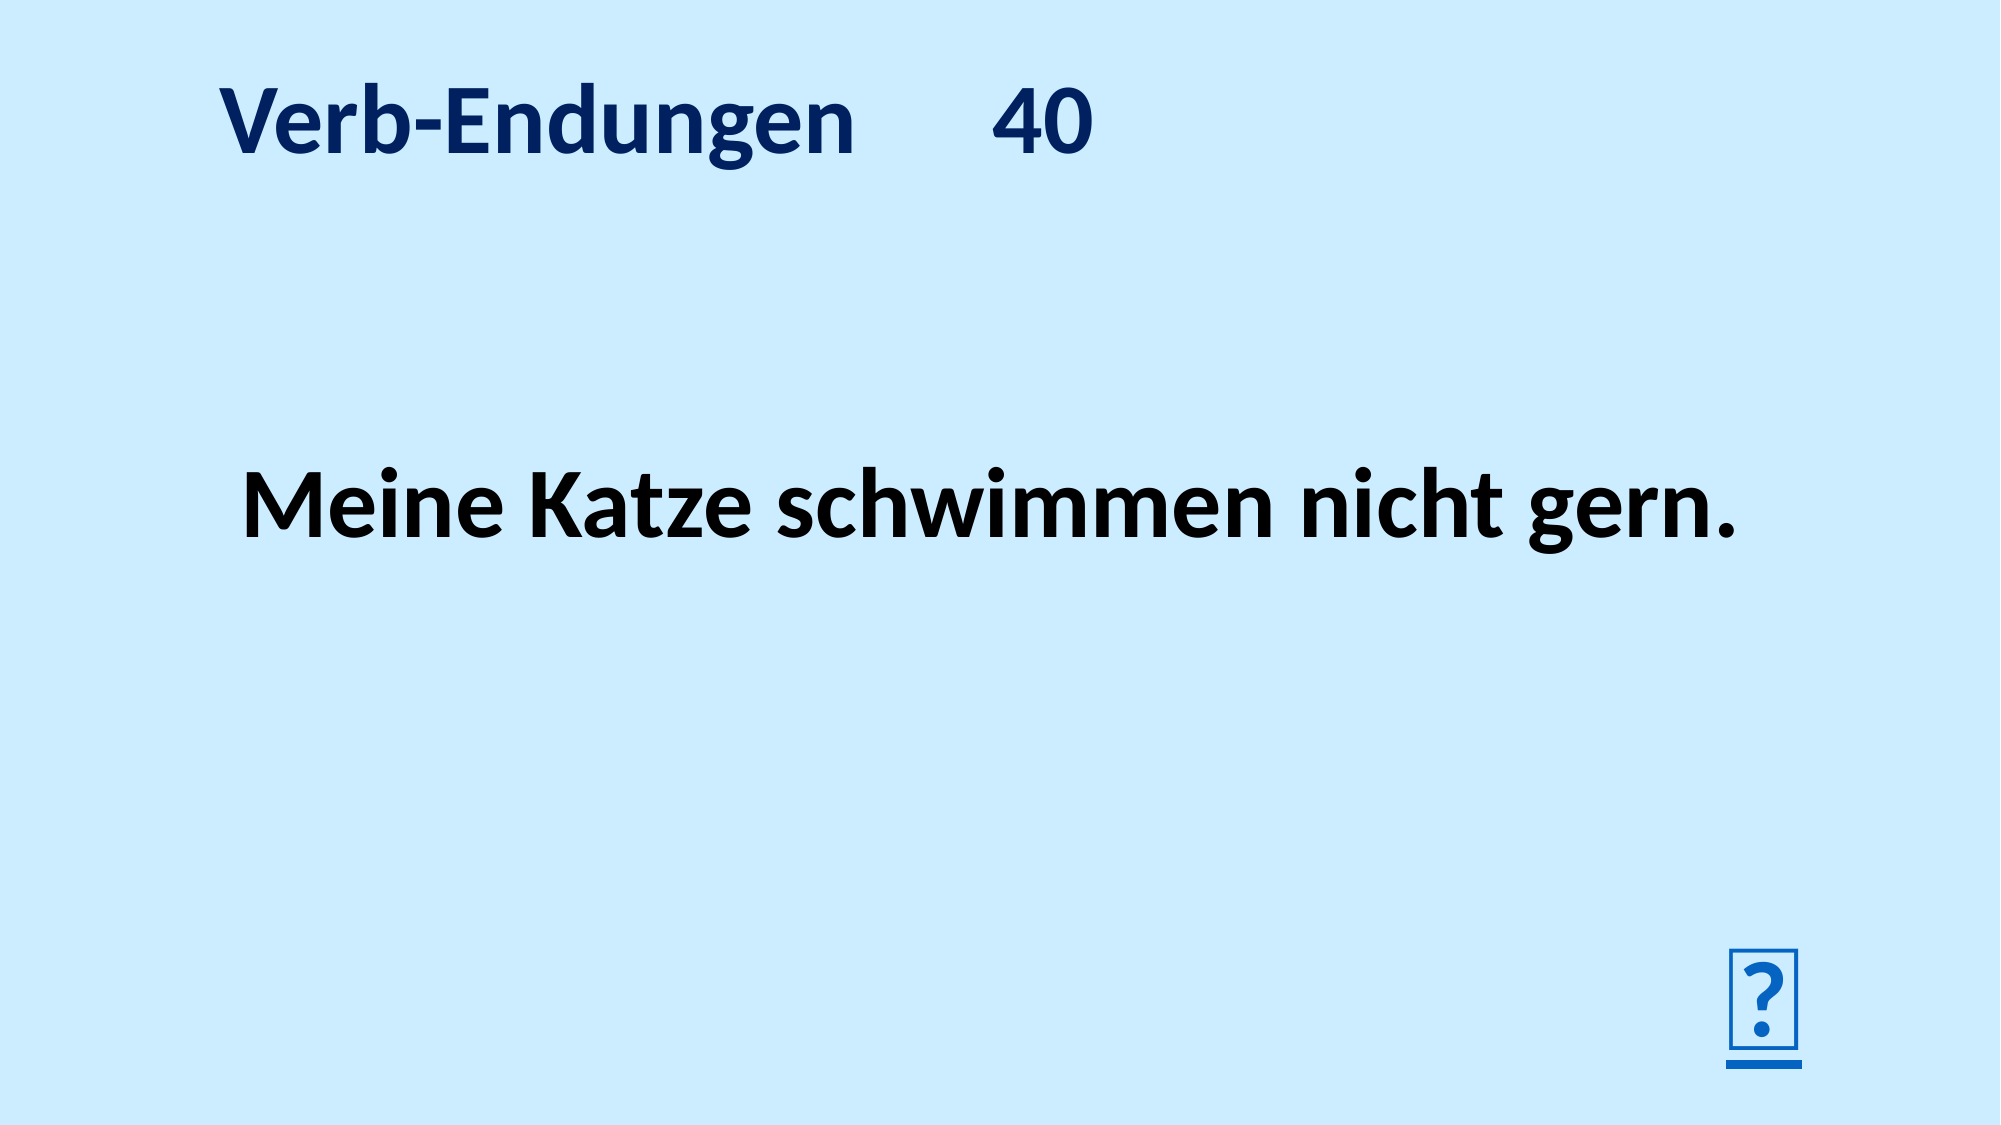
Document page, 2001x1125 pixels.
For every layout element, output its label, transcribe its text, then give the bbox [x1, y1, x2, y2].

text_box  [1711, 892, 1817, 1088]
text_box Meine Katze schwimmen nicht gern. [225, 429, 1826, 565]
text_box Verb-Endungen 40 [204, 46, 1110, 181]
